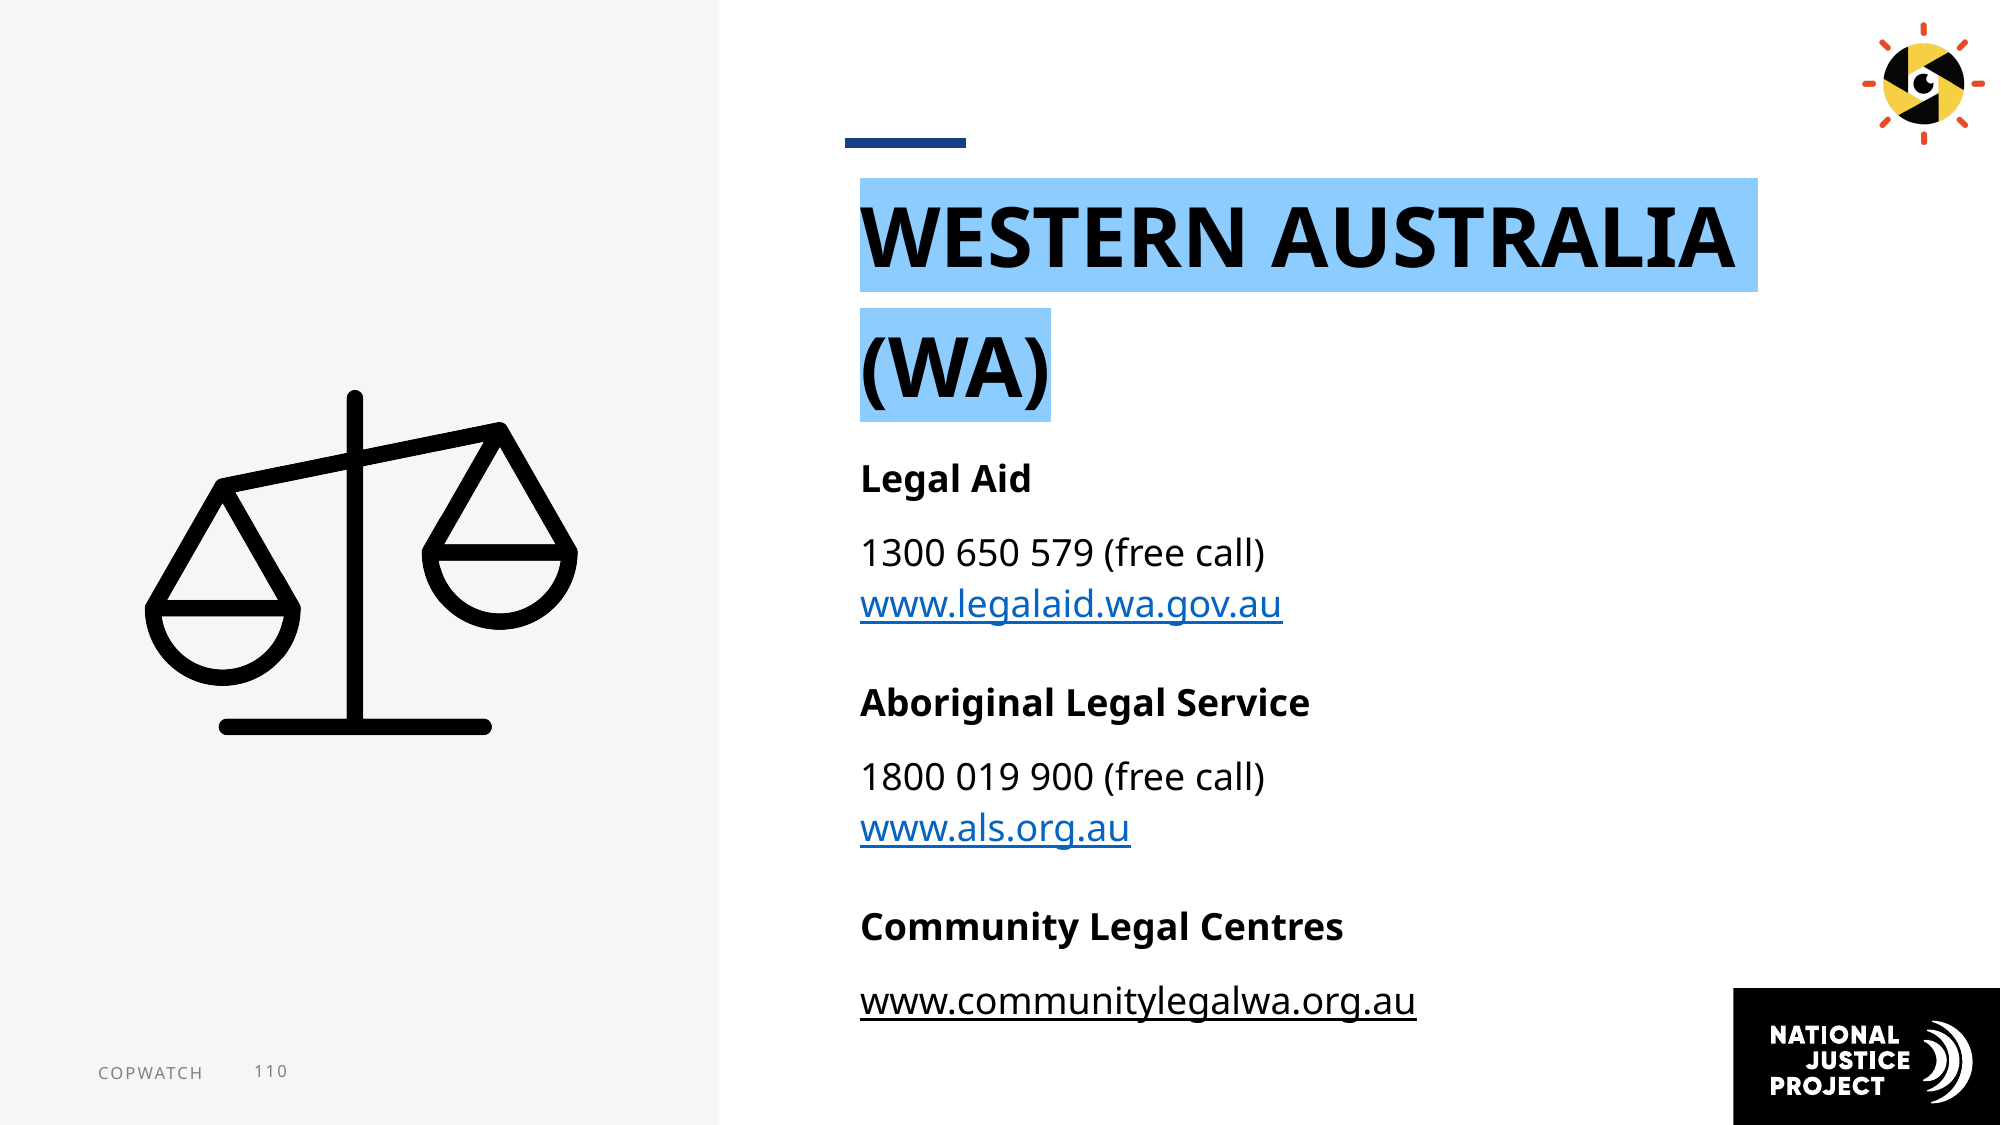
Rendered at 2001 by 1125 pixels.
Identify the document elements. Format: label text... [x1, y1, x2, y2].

picture [1862, 22, 1985, 145]
text_box Western Australia (WA) [845, 163, 1863, 286]
picture [123, 326, 596, 799]
list Legal Aid 1300 650 579 (free call) www.legalaid.wa.gov.au Aboriginal Legal Service 1800 019 900 (free call) www.als.org.au Community Legal Centres www.communitylegalwa.org.au [845, 441, 1732, 1043]
text_box 110 [254, 1042, 337, 1103]
text_box [0, 0, 720, 1125]
text_box COPWATCH [46, 1042, 254, 1103]
